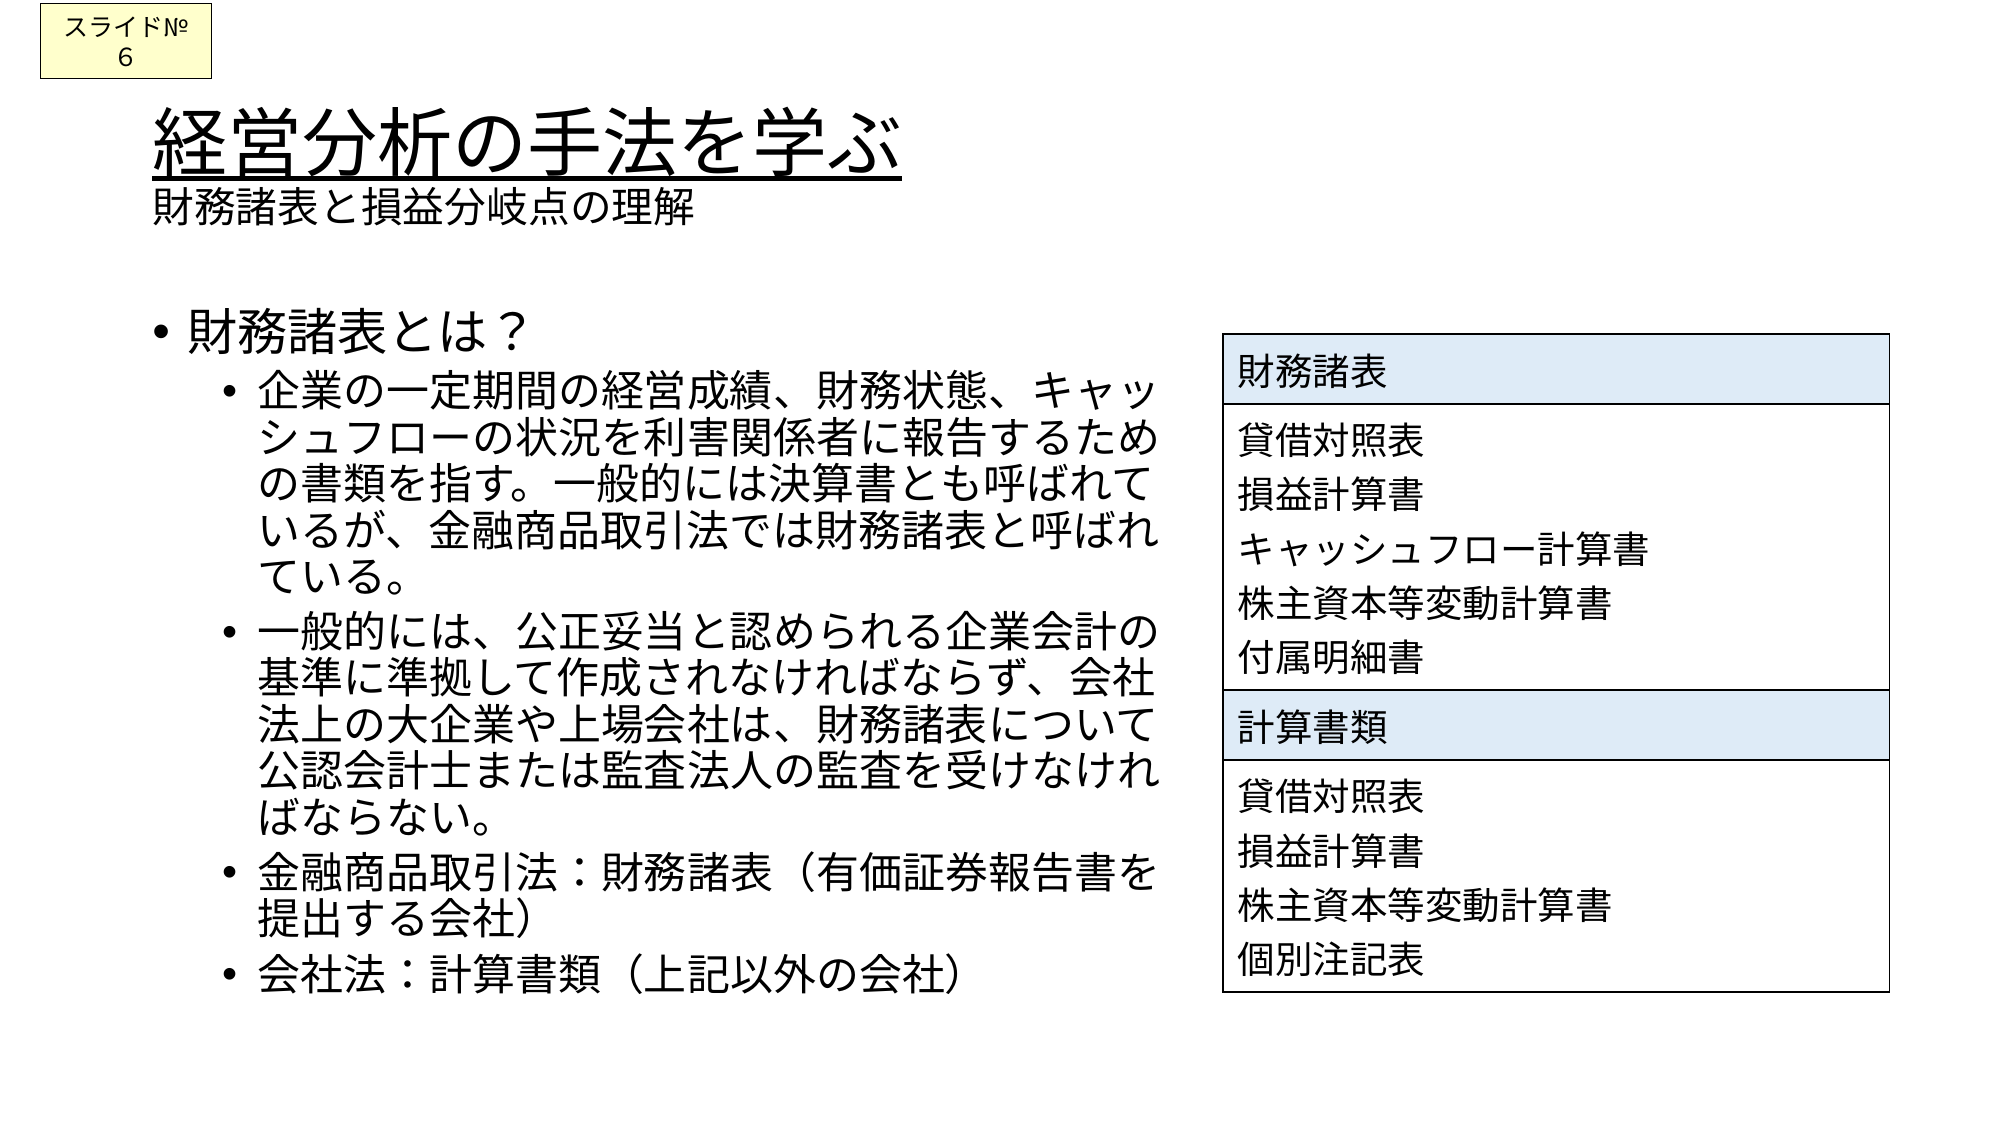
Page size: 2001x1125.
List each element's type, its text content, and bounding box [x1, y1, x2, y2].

table_cell 計算書類 [1224, 691, 1889, 759]
table_cell 貸借対照表 損益計算書 キャッシュフロー計算書 株主資本等変動計算書 付属明細書 [1224, 405, 1889, 689]
title 経営分析の手法を学ぶ 財務諸表と損益分岐点の理解 [137, 59, 1863, 278]
table_cell 貸借対照表 損益計算書 株主資本等変動計算書 個別注記表 [1224, 761, 1889, 991]
list 財務諸表とは？ 企業の一定期間の経営成績、財務状態、キャッシュフローの状況を利害関係者に報告するための書類を指す。一般的には決算書とも呼ばれているが、金融商品取引法では財務諸表と呼ばれている。 一般的には、公正妥当と認められる企業会計の基準に準拠して作成されなければならず、会社法上の大企業や上場会社は、財務諸表について公認会計士または監査法人の監査を受けなければならない。 金融商品取引法：財務諸表（有価証券報告書を提出する会社） 会社法：計算書類（上記以外の会社） [137, 299, 1183, 1014]
text_box スライド№６ [40, 3, 212, 79]
table_header 財務諸表 [1224, 335, 1889, 403]
